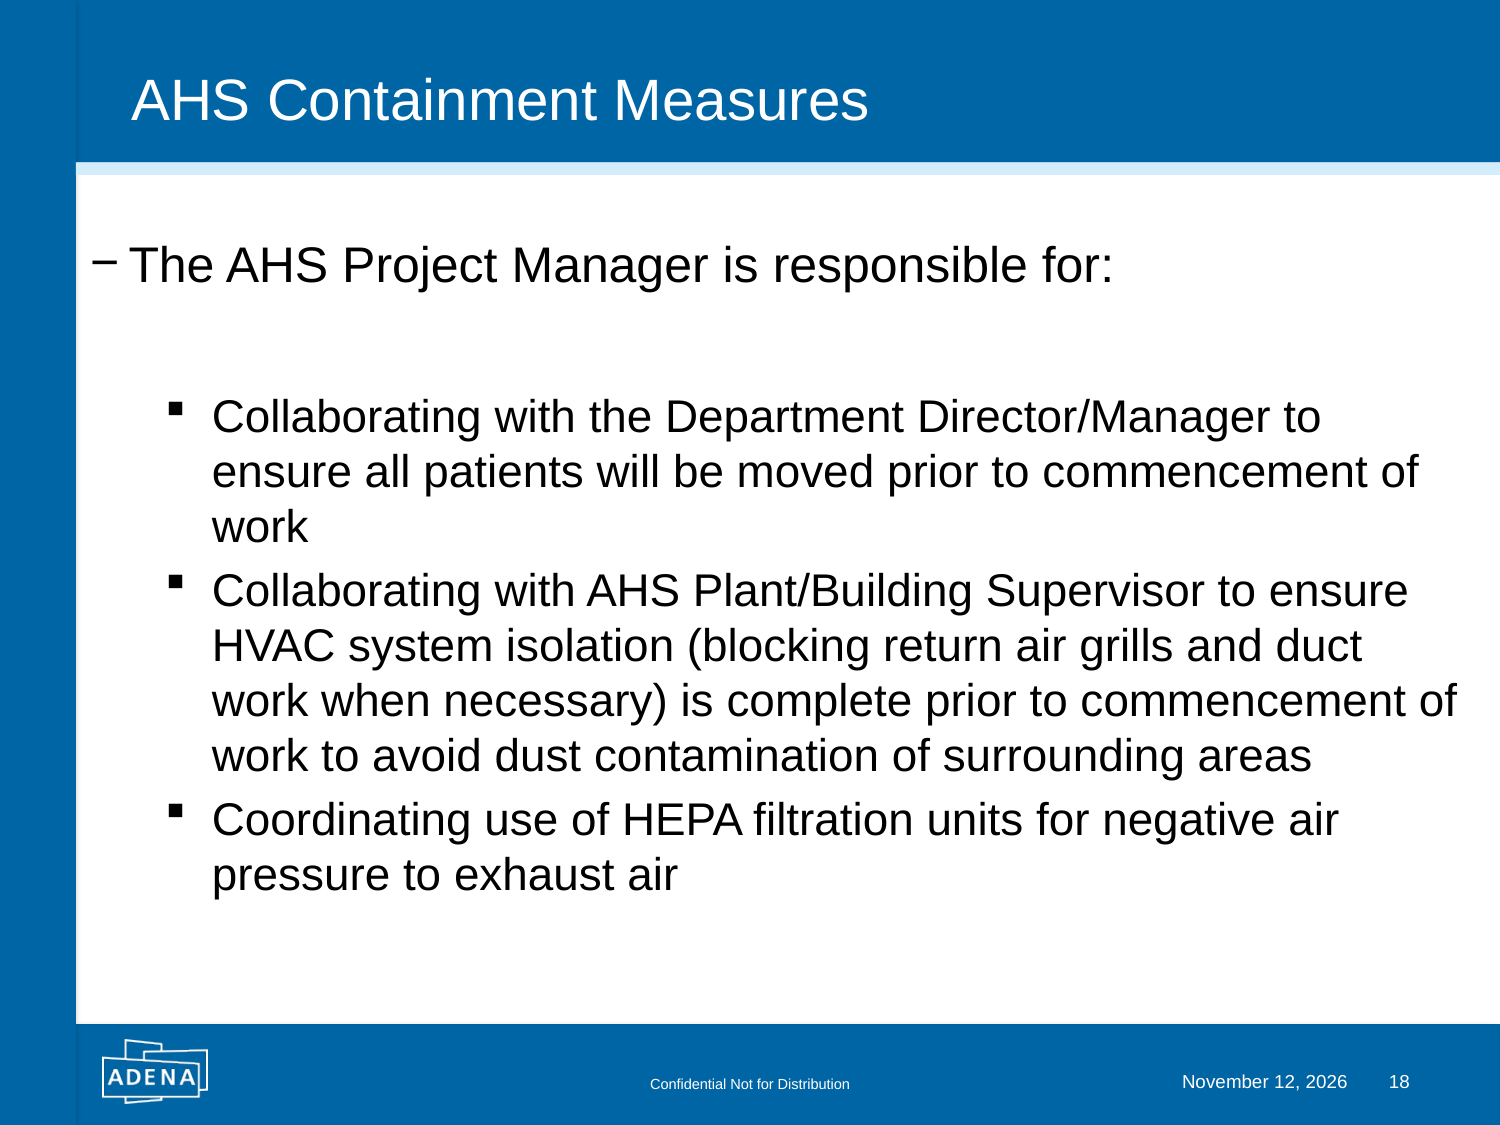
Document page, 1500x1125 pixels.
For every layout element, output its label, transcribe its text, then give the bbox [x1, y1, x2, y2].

title AHS Containment Measures [116, 18, 1425, 175]
list The AHS Project Manager is responsible for: Collaborating with the Department Director/Manager to ensure all patients will be moved prior to commencement of work Collaborating with AHS Plant/Building Supervisor to ensure HVAC system isolation (blocking return air grills and duct work when necessary) is complete prior to commencement of work to avoid dust contamination of surrounding areas Coordinating use of HEPA filtration units for negative air pressure to exhaust air [75, 224, 1475, 1025]
picture [102, 1039, 208, 1104]
